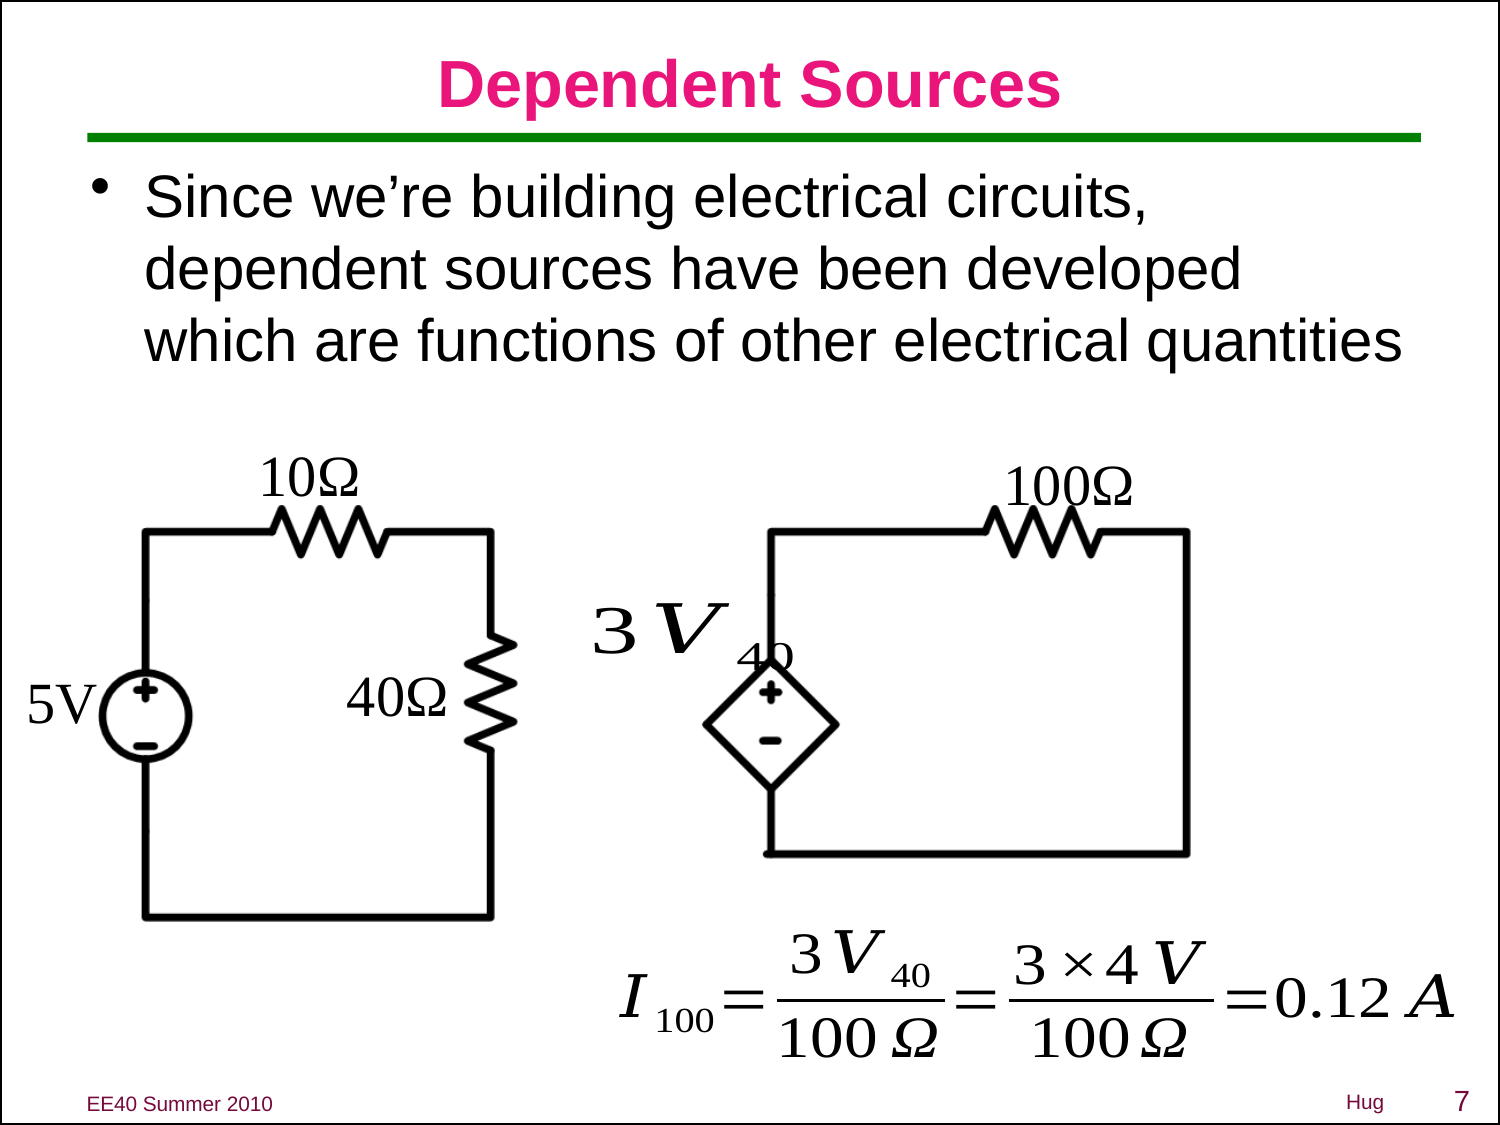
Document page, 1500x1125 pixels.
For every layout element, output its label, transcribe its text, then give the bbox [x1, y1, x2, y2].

picture [98, 504, 1191, 922]
text_box 100Ω [988, 439, 1158, 502]
list Since we’re building electrical circuits, dependent sources have been developed which are functions of other electrical quantities [74, 149, 1426, 447]
text_box 10Ω [243, 430, 434, 502]
title Dependent Sources [74, 37, 1426, 126]
text_box 5V [11, 657, 93, 743]
